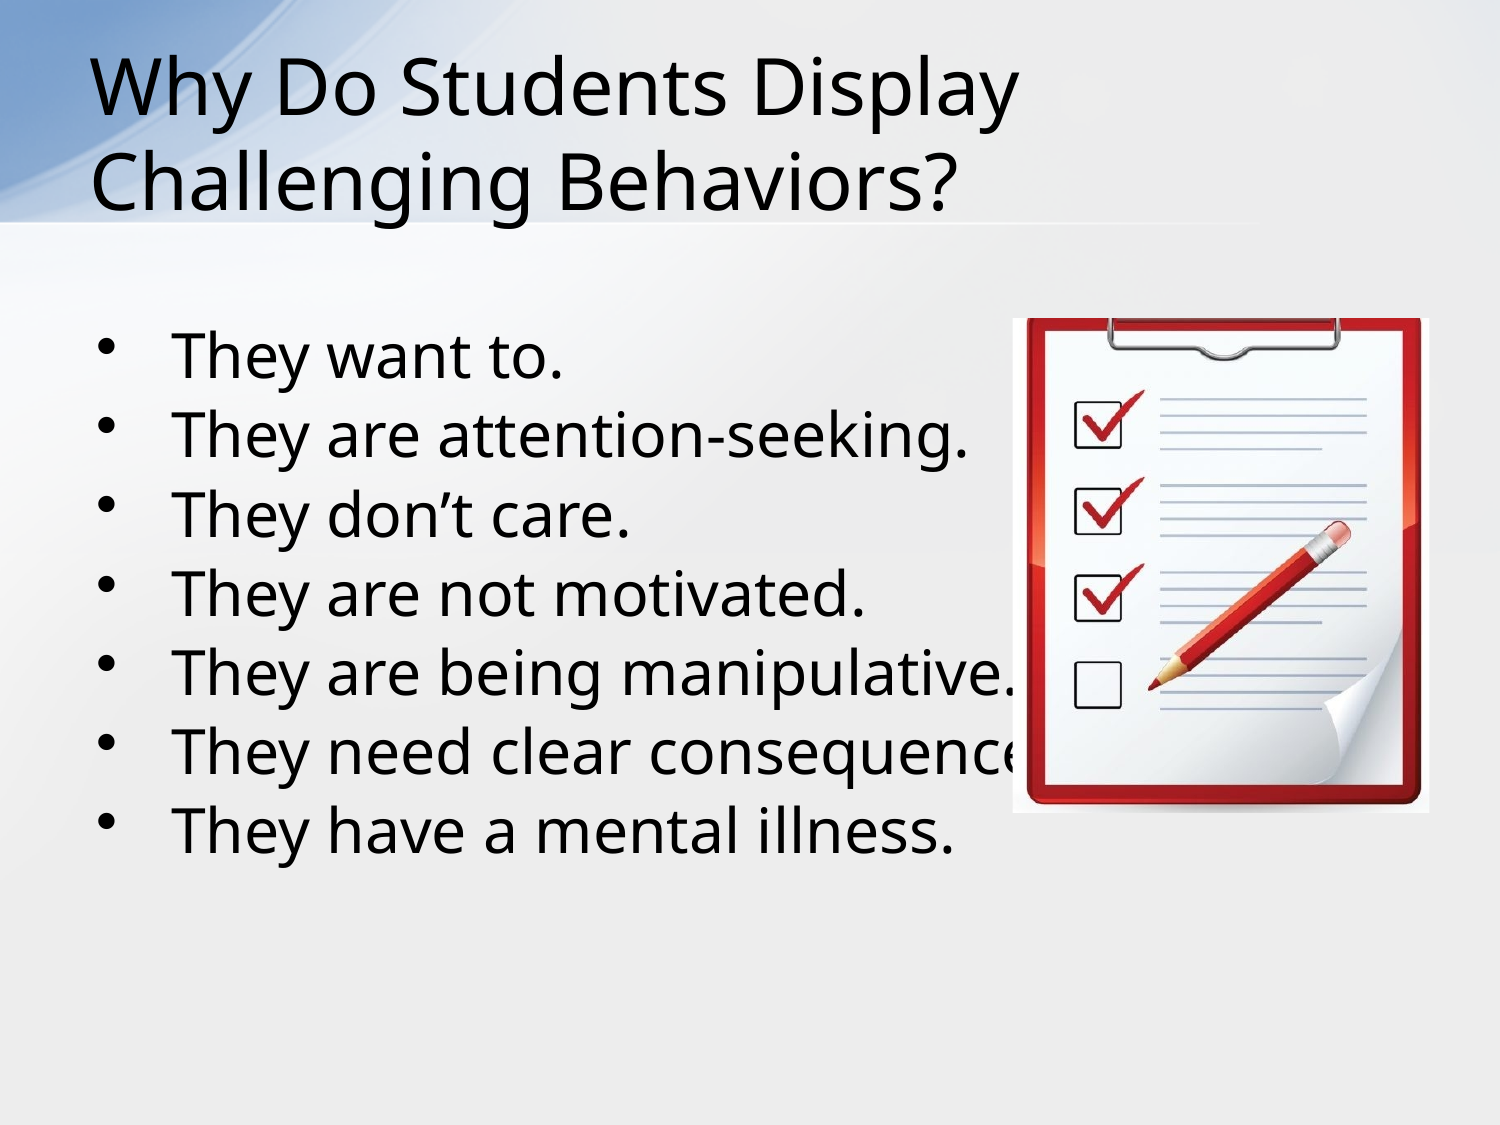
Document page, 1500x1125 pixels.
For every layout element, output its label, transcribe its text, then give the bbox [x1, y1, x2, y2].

title Why Do Students Display Challenging Behaviors? [75, 37, 1425, 225]
list They want to. They are attention-seeking. They don’t care. They are not motivated. They are being manipulative. They need clear consequences. They have a mental illness. [24, 308, 1375, 1113]
picture [0, 0, 1500, 1125]
